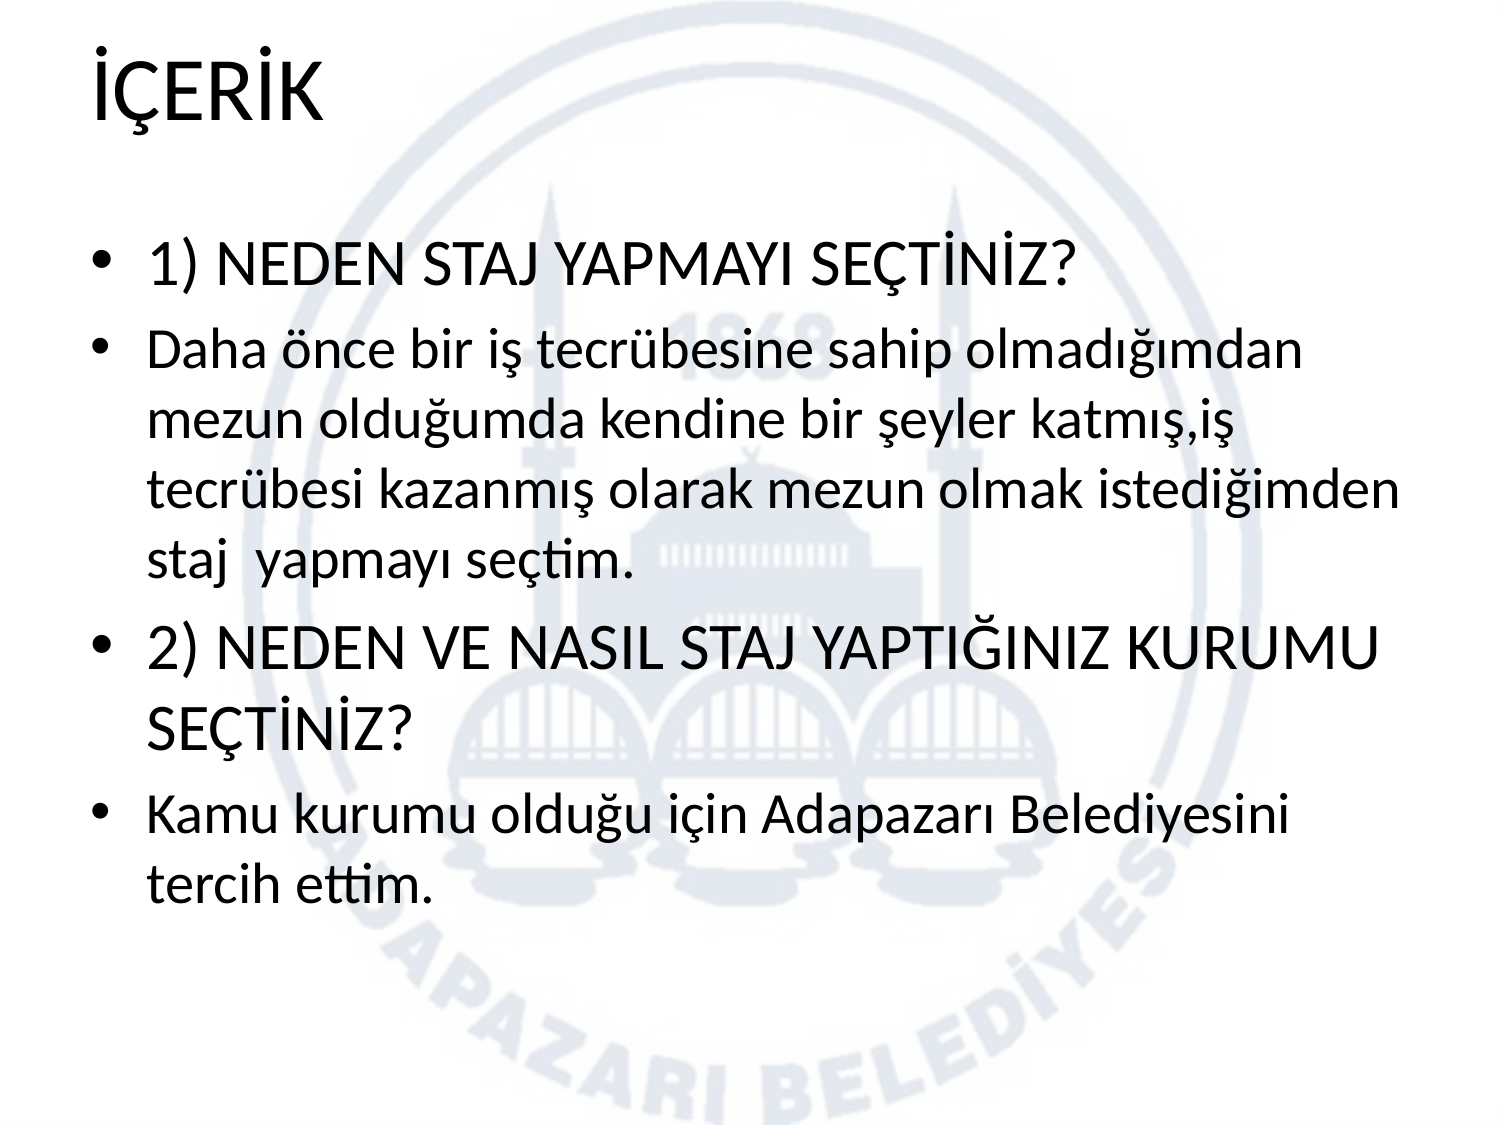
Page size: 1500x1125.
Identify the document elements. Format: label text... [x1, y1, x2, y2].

title İÇERİK [75, 45, 1425, 210]
list 1) NEDEN STAJ YAPMAYI SEÇTİNİZ? Daha önce bir iş tecrübesine sahip olmadığımdan mezun olduğumda kendine bir şeyler katmış,iş tecrübesi kazanmış olarak mezun olmak istediğimden staj yapmayı seçtim. 2) NEDEN VE NASIL STAJ YAPTIĞINIZ KURUMU SEÇTİNİZ? Kamu kurumu olduğu için Adapazarı Belediyesini tercih ettim. [75, 210, 1425, 1005]
